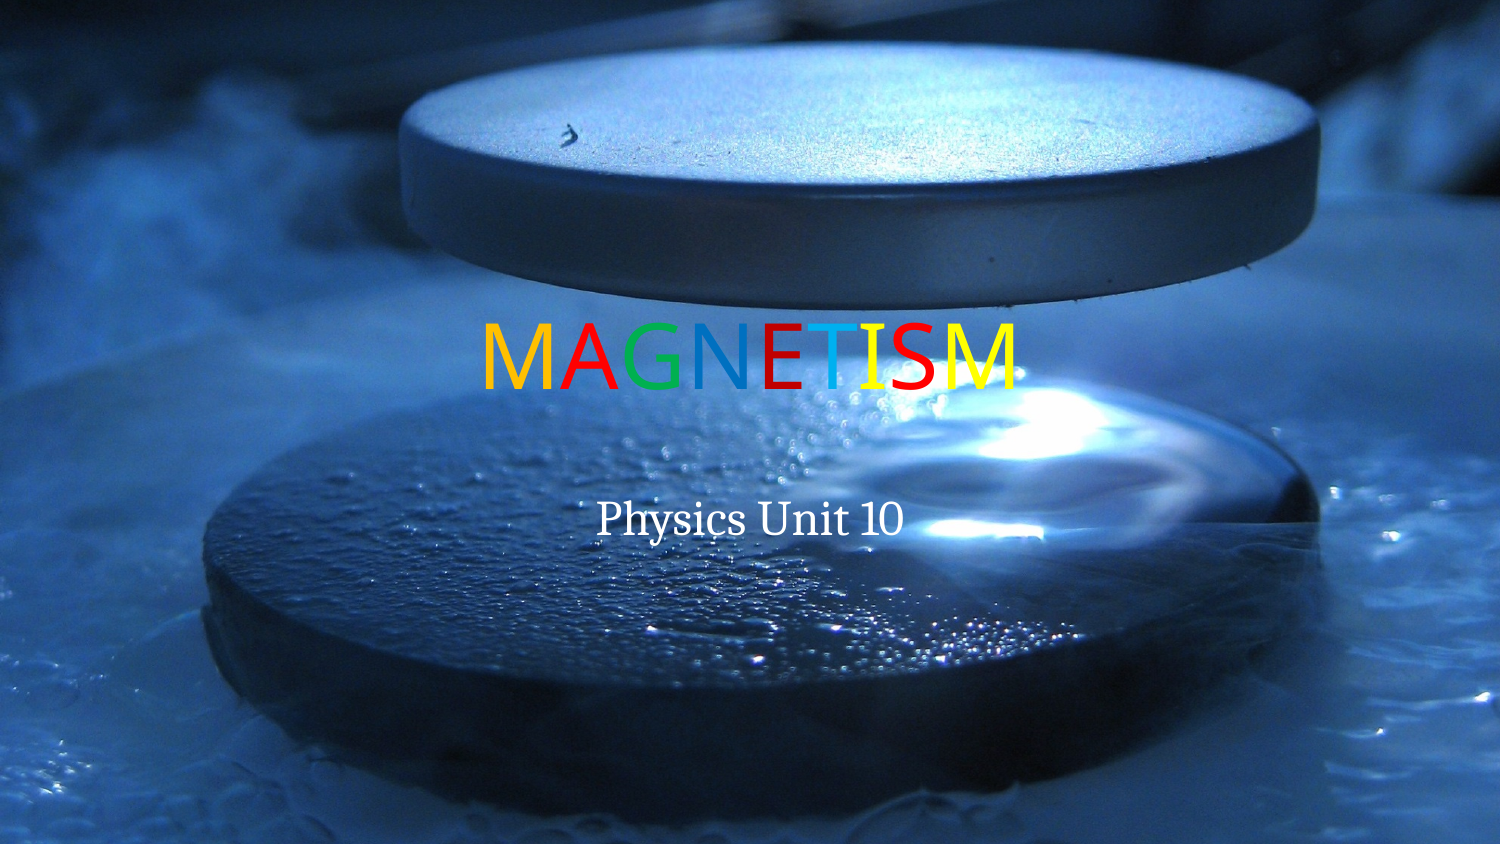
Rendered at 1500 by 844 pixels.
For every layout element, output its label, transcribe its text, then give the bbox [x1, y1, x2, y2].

title MAGNETISM [112, 262, 1388, 443]
subtitle Physics Unit 10 [225, 478, 1275, 694]
picture [0, 0, 1500, 844]
